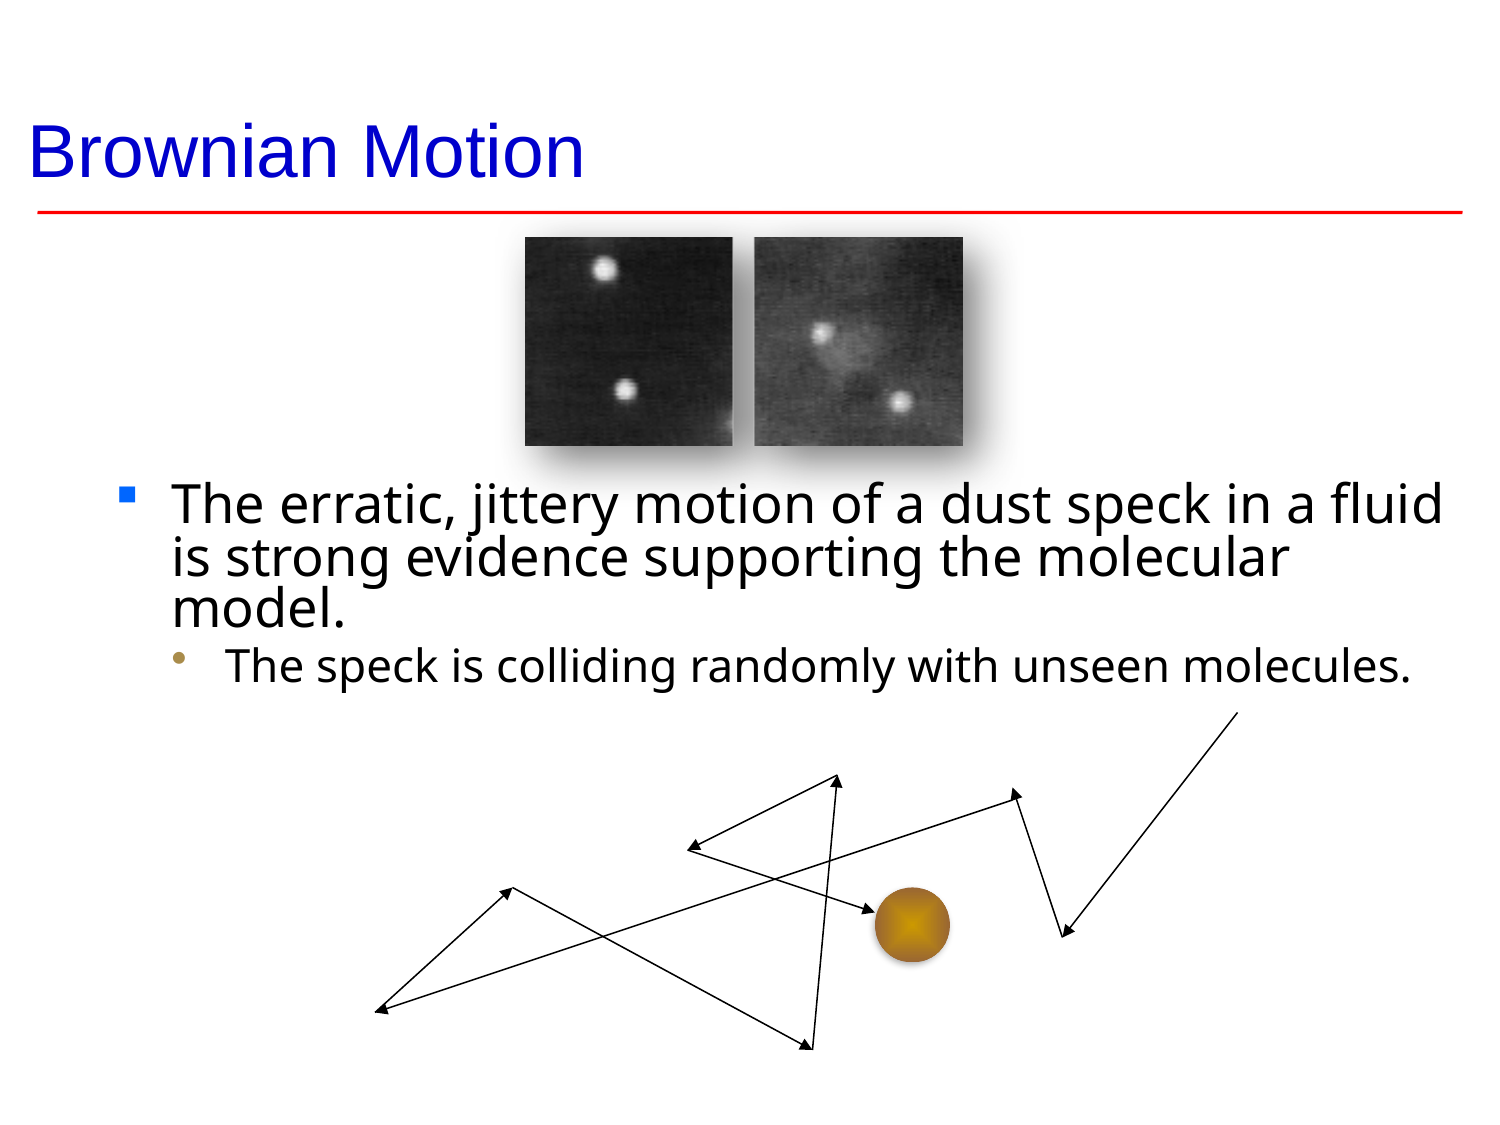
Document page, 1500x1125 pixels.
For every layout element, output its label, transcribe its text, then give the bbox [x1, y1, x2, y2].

text_box [687, 849, 875, 915]
text_box [1062, 712, 1238, 938]
text_box [826, 776, 843, 896]
text_box [512, 887, 812, 1050]
text_box [874, 887, 950, 963]
text_box [376, 937, 602, 1015]
title Brownian Motion [12, 0, 1488, 201]
text_box [374, 887, 513, 1013]
picture [524, 237, 963, 447]
list The erratic, jittery motion of a dust speck in a fluid is strong evidence supporting the molecular model. The speck is colliding randomly with unseen molecules. [99, 474, 1476, 751]
text_box [688, 774, 838, 850]
text_box [1010, 787, 1063, 938]
